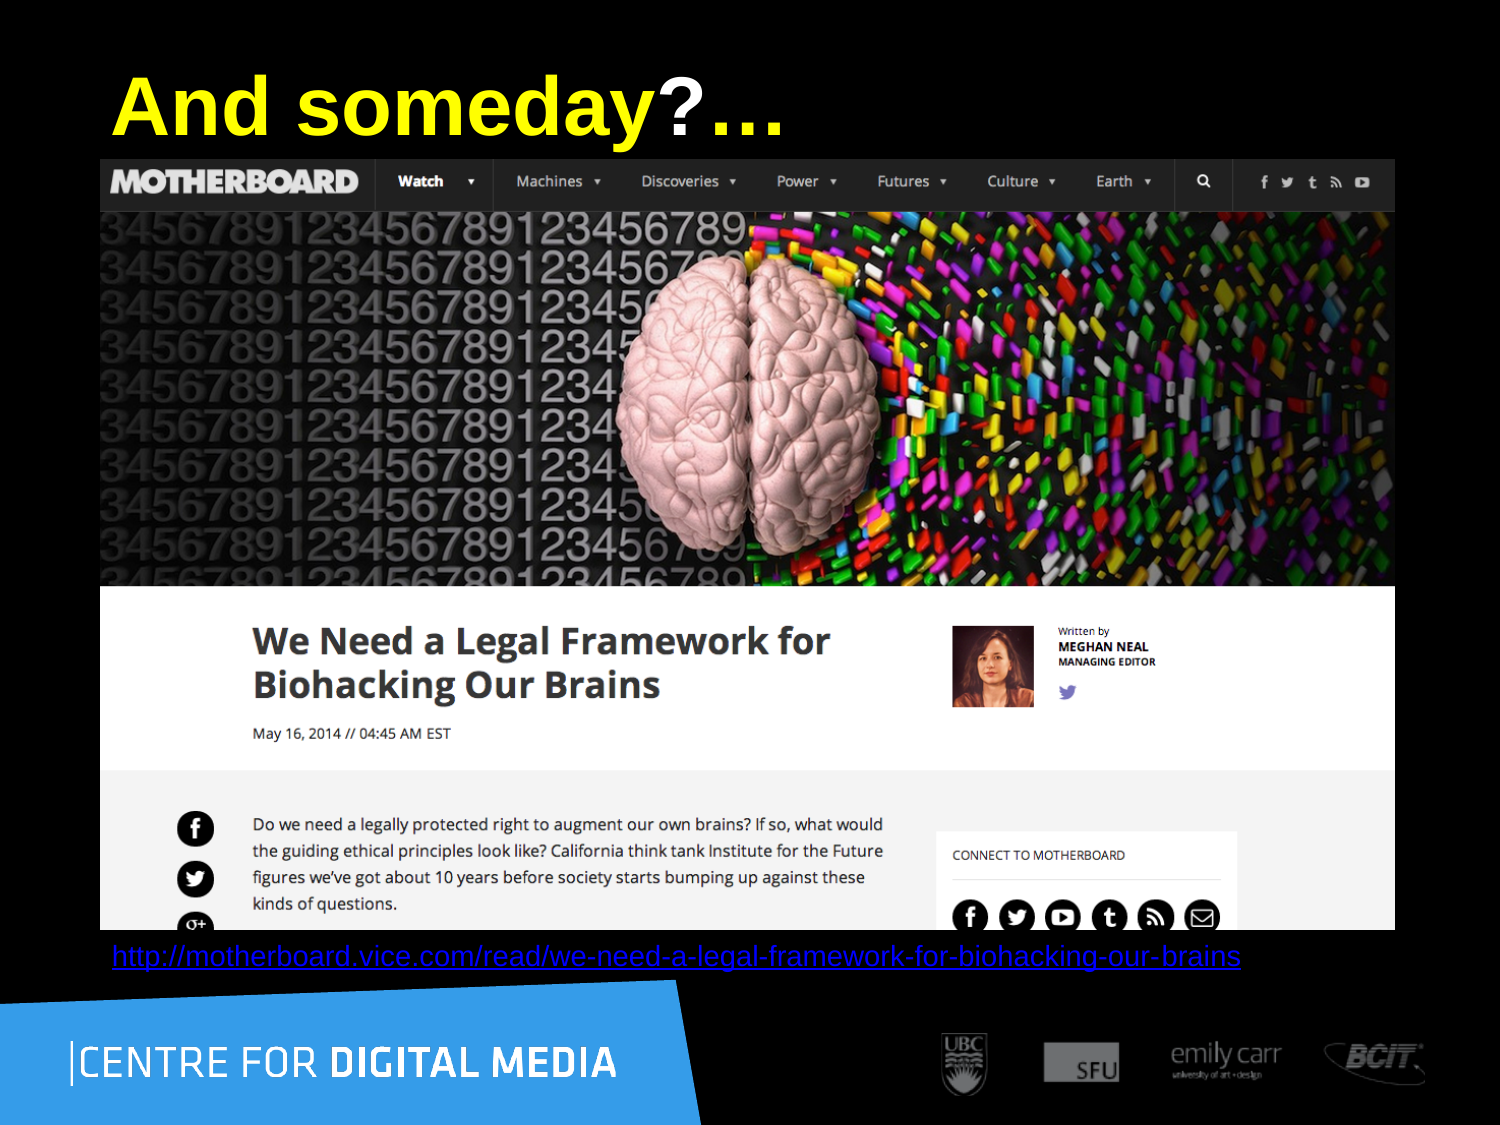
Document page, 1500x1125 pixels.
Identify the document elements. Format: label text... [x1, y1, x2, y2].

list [96, 159, 1400, 931]
title And someday?… [75, 19, 1425, 186]
text_box http://motherboard.vice.com/read/we-need-a-legal-framework-for-biohacking-our-brains [97, 929, 1485, 1025]
